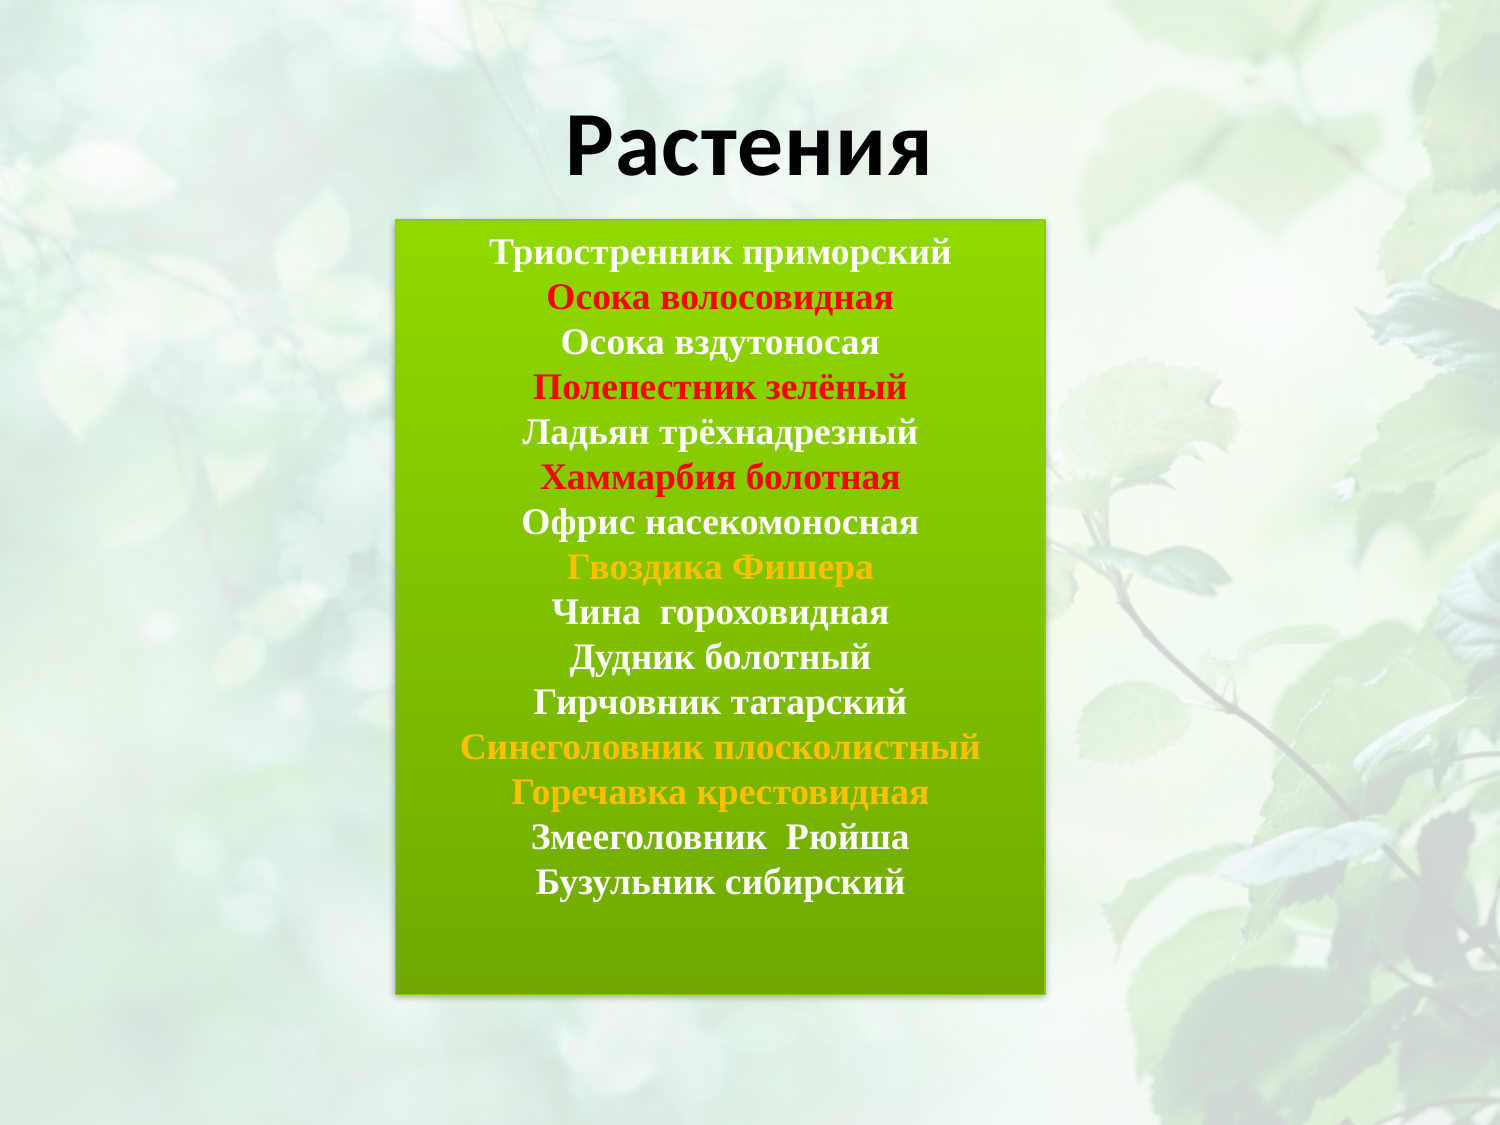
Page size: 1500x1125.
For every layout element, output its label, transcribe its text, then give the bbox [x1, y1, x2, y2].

text_box Триостренник приморский Осока волосовидная Осока вздутоносая Полепестник зелёный Ладьян трёхнадрезный Хаммарбия болотная Офрис насекомоносная Гвоздика Фишера Чина гороховидная Дудник болотный Гирчовник татарский Синеголовник плосколистный Горечавка крестовидная Змееголовник Рюйша Бузульник сибирский [395, 219, 1046, 995]
title Растения [75, 45, 1425, 233]
